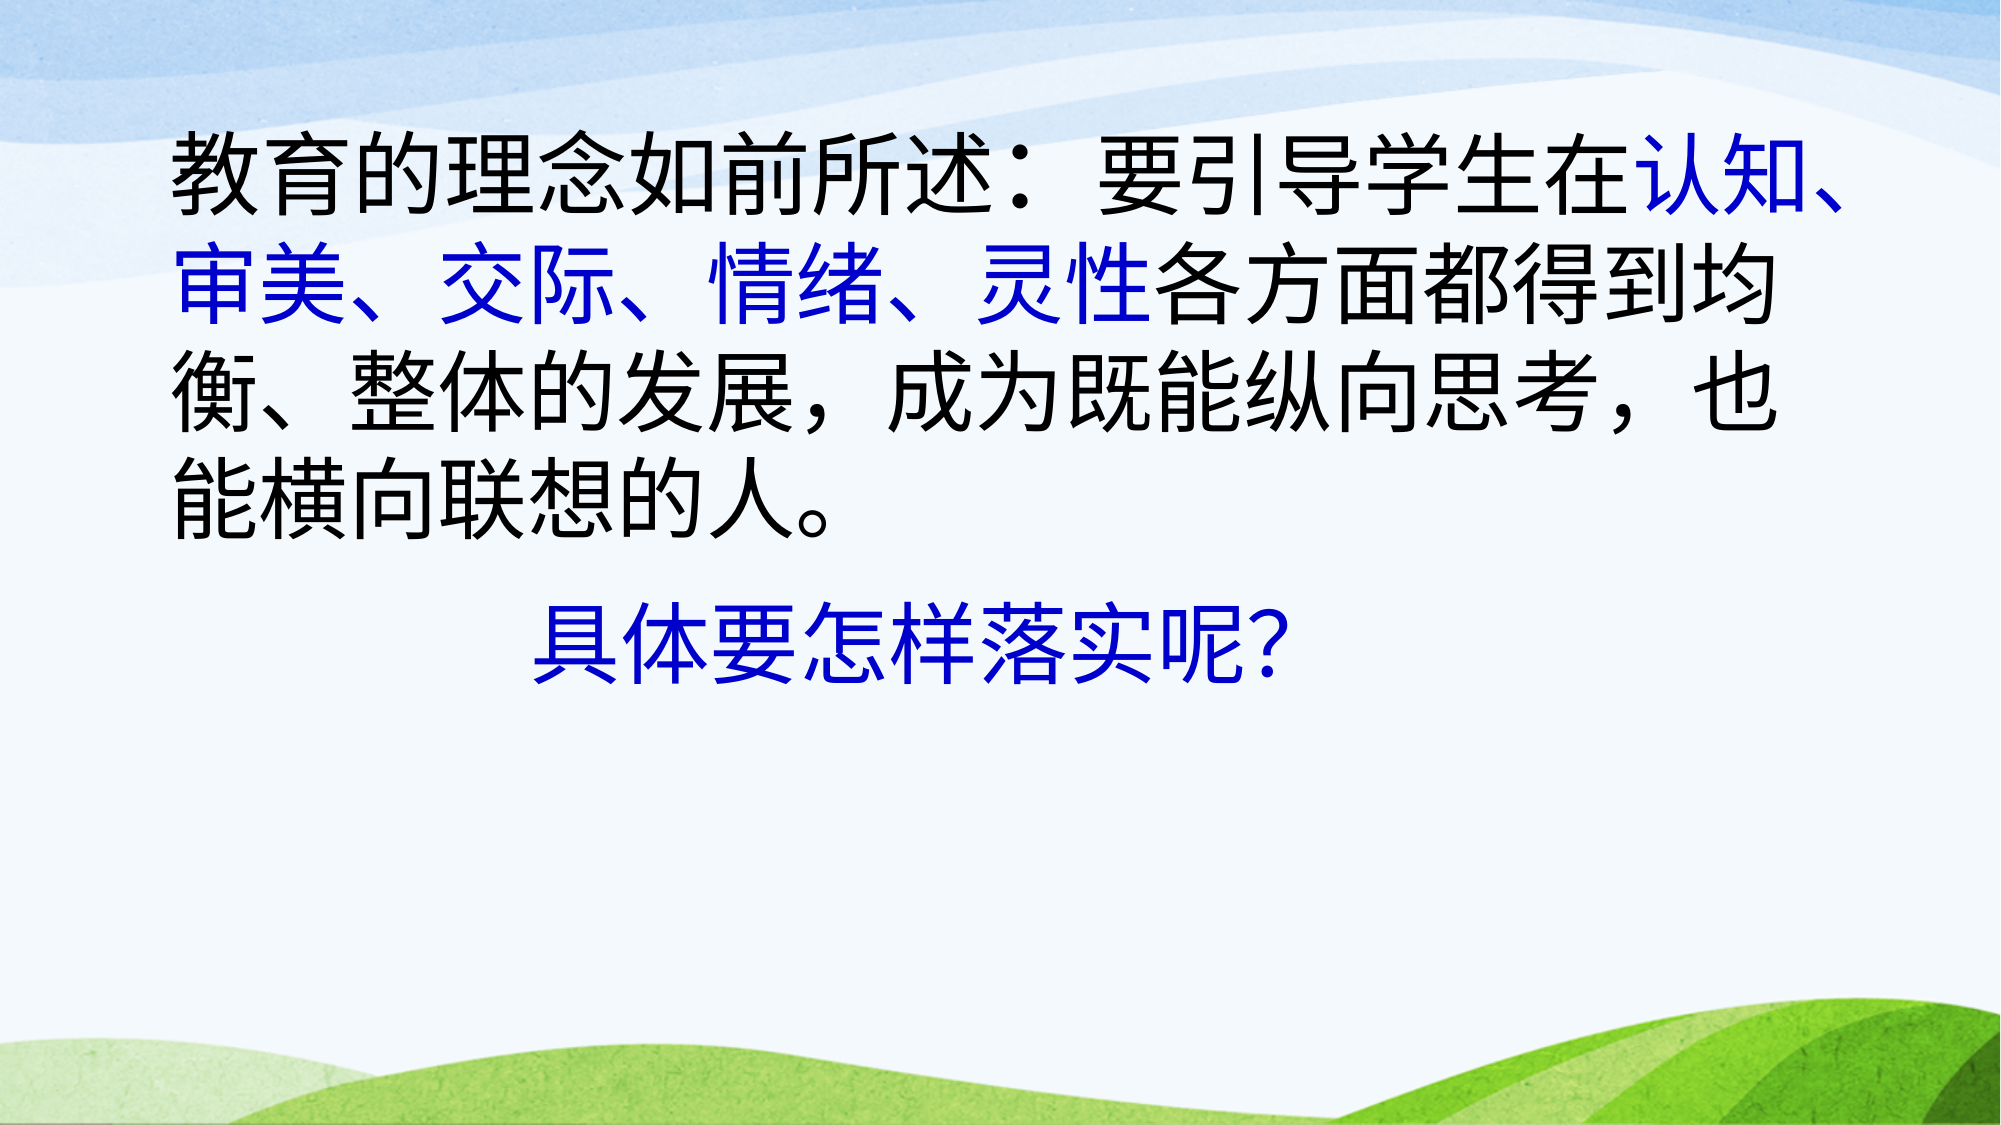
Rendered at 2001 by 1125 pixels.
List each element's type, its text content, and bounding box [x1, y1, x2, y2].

list 教育的理念如前所述：要引导学生在认知、审美、交际、情绪、灵性各方面都得到均衡、整体的发展，成为既能纵向思考，也能横向联想的人。 具体要怎样落实呢？ [154, 100, 1878, 736]
picture [0, 0, 2001, 1125]
